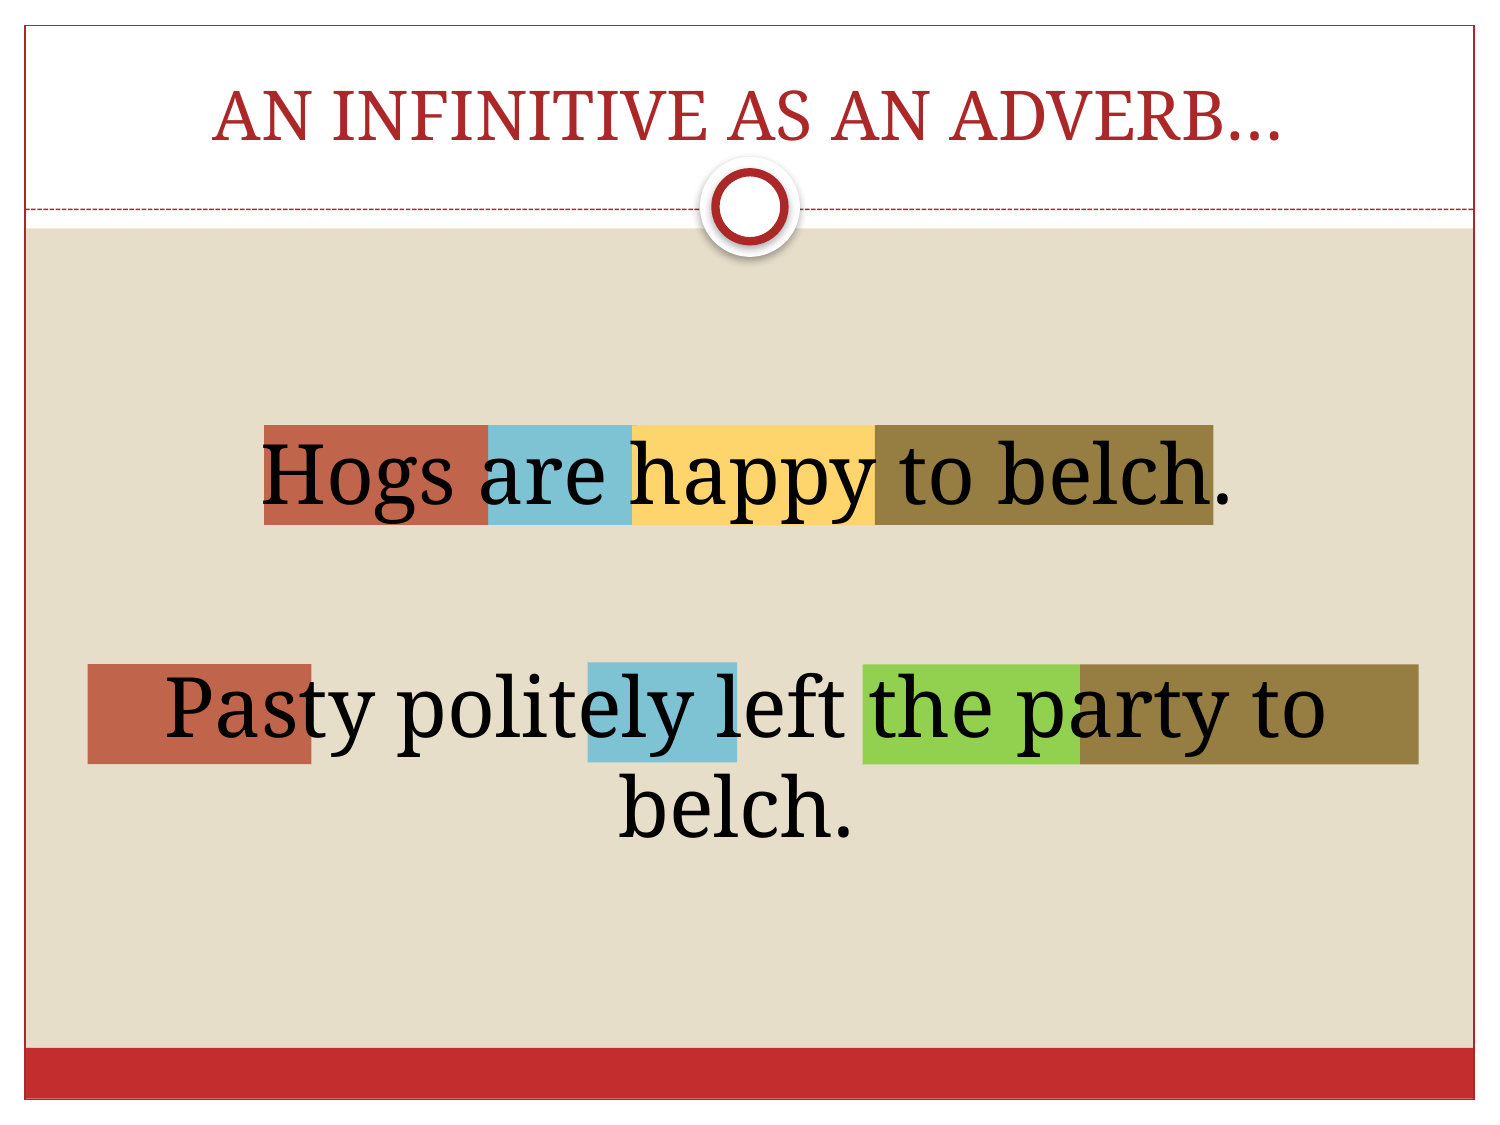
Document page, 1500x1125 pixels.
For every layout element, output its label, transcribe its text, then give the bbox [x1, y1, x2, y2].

list Hogs are happy to belch. Pasty politely left the party to belch. [49, 250, 1445, 1001]
title AN INFINITIVE AS AN ADVERB… [49, 37, 1450, 162]
